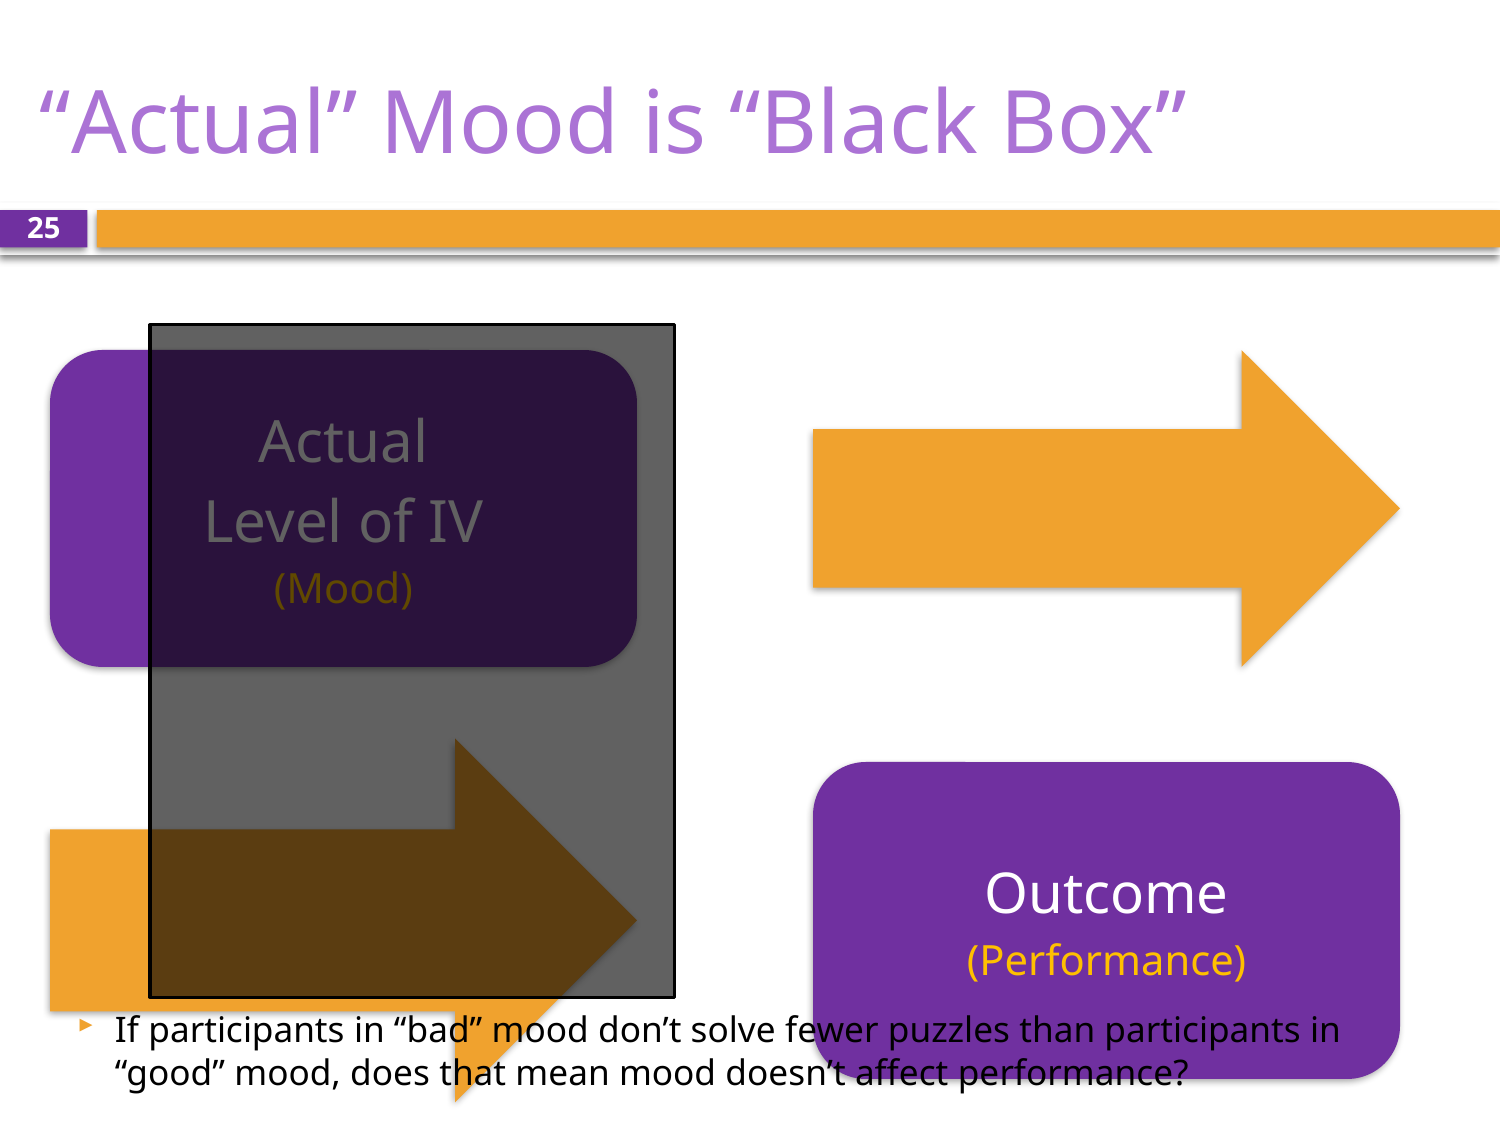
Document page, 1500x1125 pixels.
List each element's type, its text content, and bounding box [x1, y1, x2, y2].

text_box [49, 349, 1401, 986]
slide_number 25 [0, 208, 88, 249]
text_box If participants in “bad” mood don’t solve fewer puzzles than participants in “good” mood, does that mean mood doesn’t affect performance? [62, 999, 1363, 1125]
text_box [148, 323, 676, 348]
title “Actual” Mood is “Black Box” [24, 37, 1488, 200]
text_box [148, 995, 676, 999]
